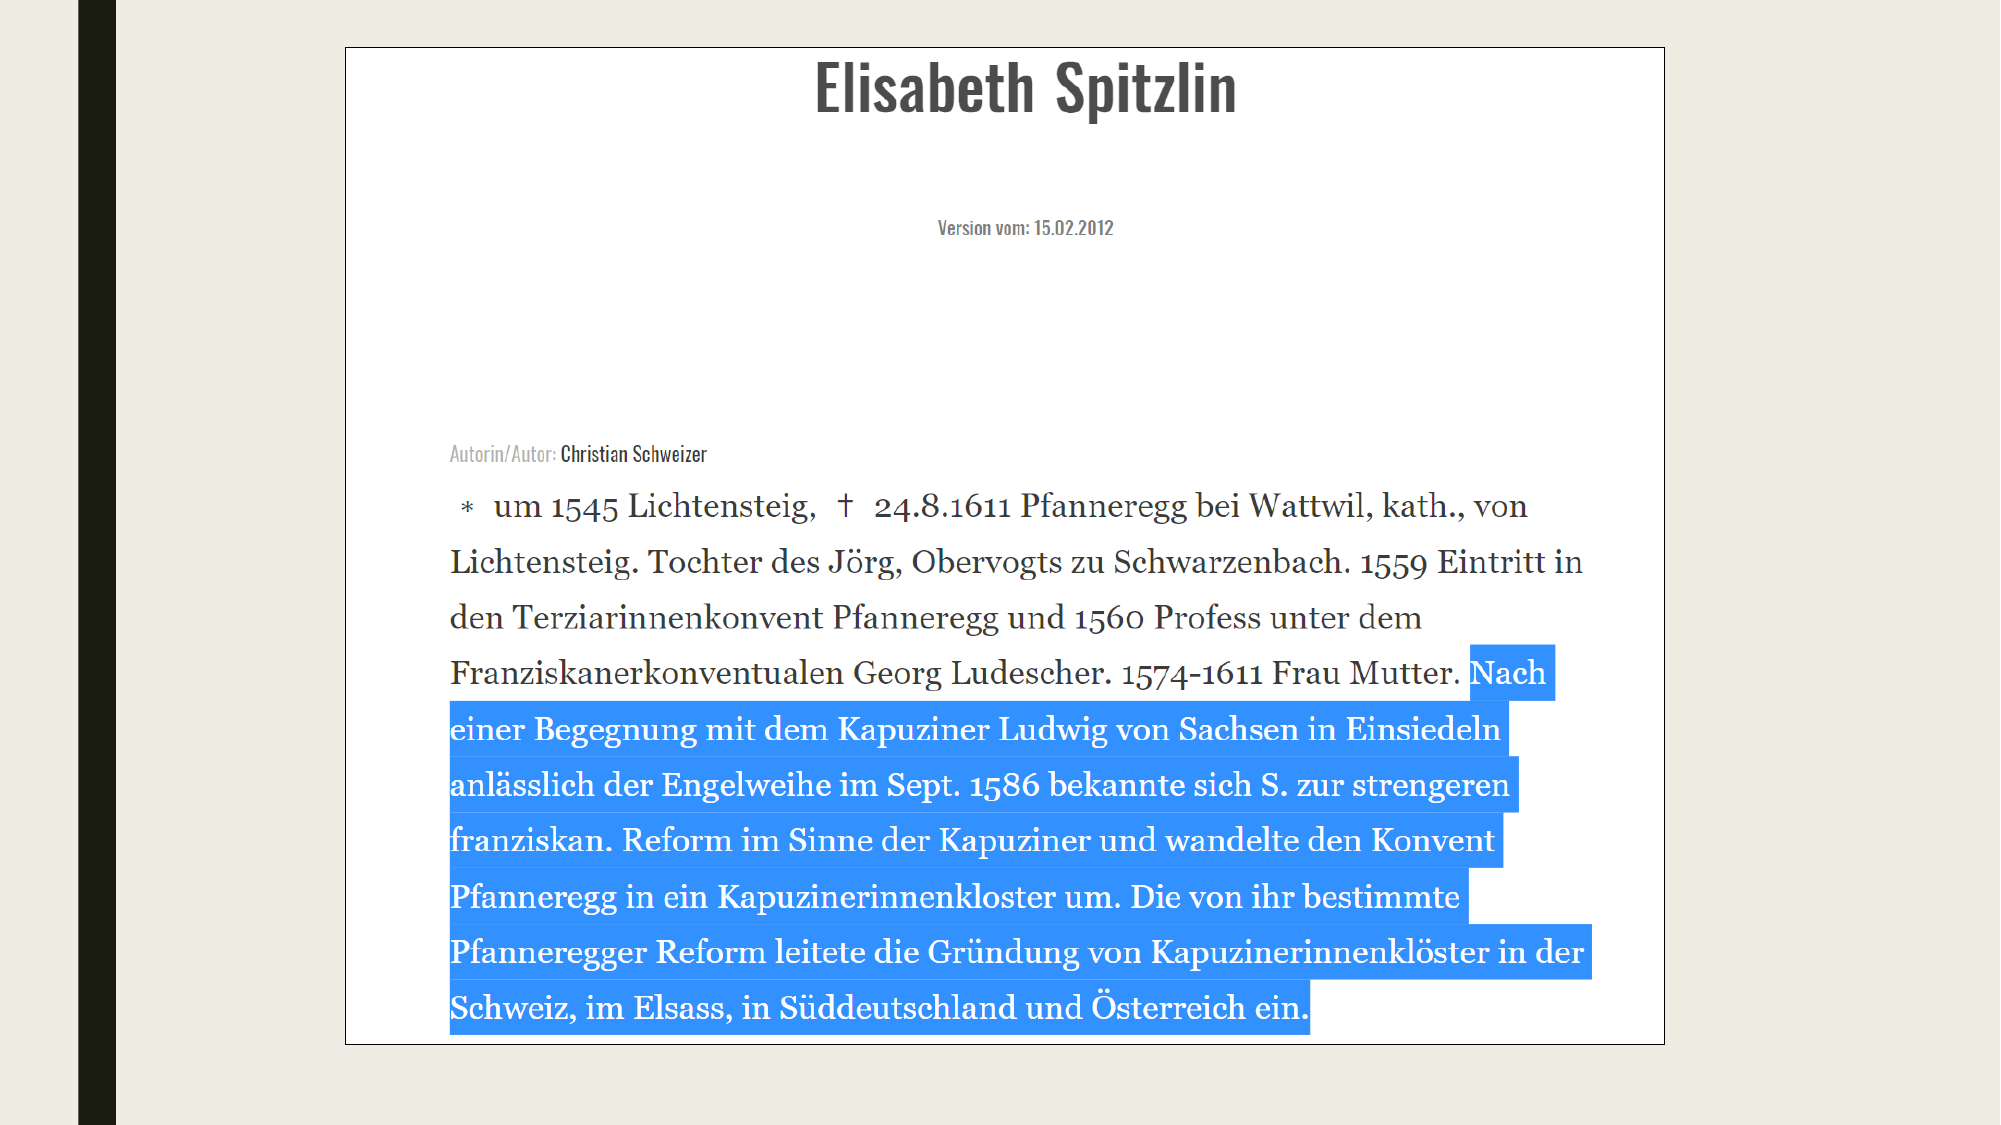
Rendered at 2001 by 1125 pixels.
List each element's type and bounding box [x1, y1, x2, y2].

picture [345, 46, 1665, 1045]
